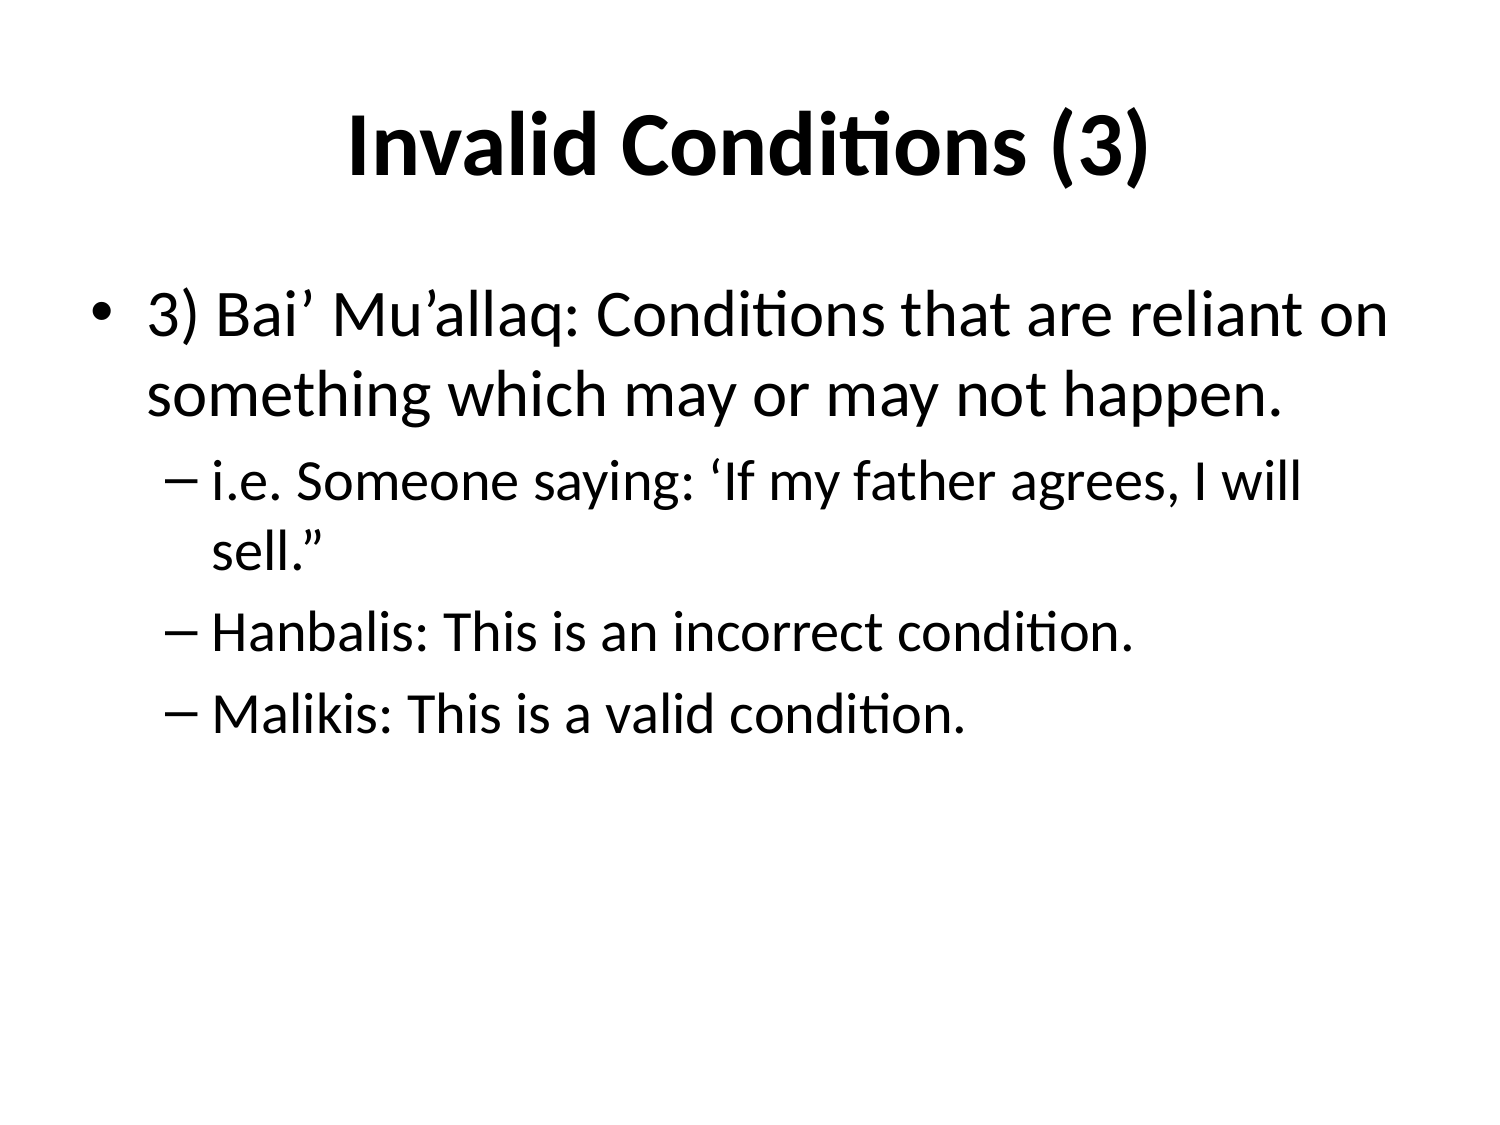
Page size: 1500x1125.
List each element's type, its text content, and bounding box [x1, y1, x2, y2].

title Invalid Conditions (3) [75, 45, 1425, 233]
list 3) Bai’ Mu’allaq: Conditions that are reliant on something which may or may not happen. i.e. Someone saying: ‘If my father agrees, I will sell.” Hanbalis: This is an incorrect condition. Malikis: This is a valid condition. [75, 262, 1425, 1005]
